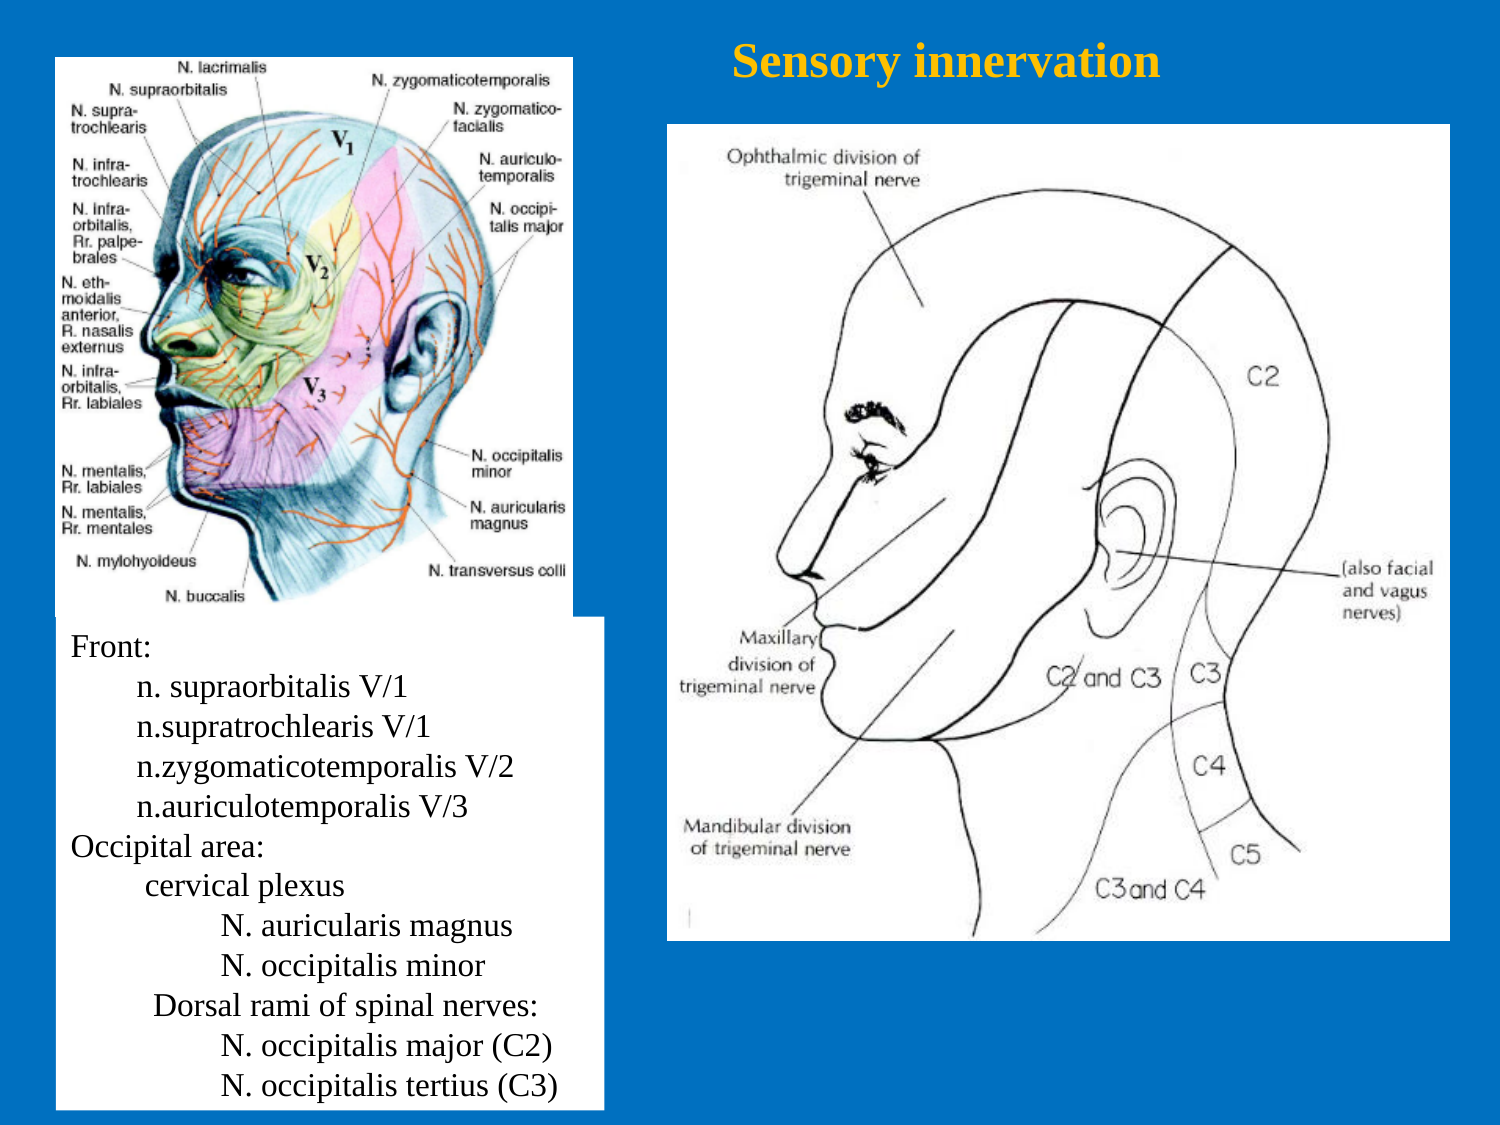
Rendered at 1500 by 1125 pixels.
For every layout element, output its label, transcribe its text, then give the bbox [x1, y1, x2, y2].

picture [667, 124, 1450, 941]
picture [55, 57, 573, 617]
text_box Front: n. supraorbitalis V/1 n.supratrochlearis V/1 n.zygomaticotemporalis V/2 n.auriculotemporalis V/3 Occipital area: cervical plexus N. auricularis magnus N. occipitalis minor Dorsal rami of spinal nerves: N. occipitalis major (C2) N. occipitalis tertius (C3) [55, 616, 605, 1111]
text_box Sensory innervation [716, 19, 1189, 95]
